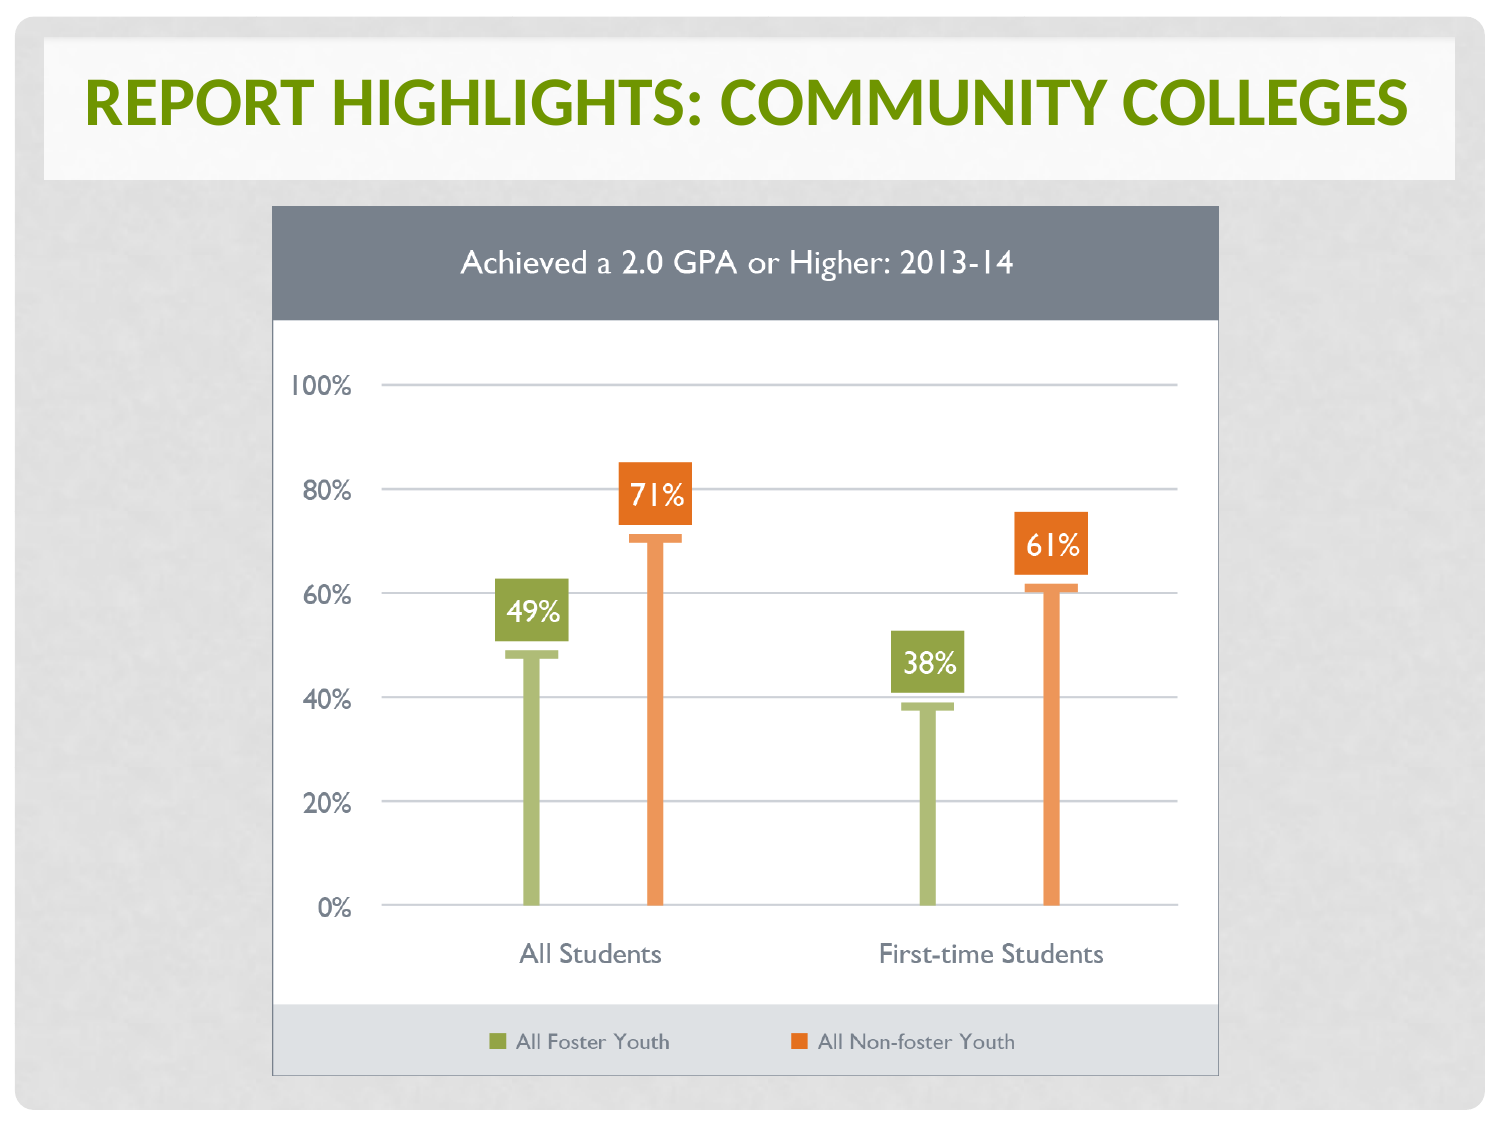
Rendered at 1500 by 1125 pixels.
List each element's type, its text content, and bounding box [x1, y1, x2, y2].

title Report highlights: Community colleges [69, 37, 1425, 158]
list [272, 206, 1219, 1077]
